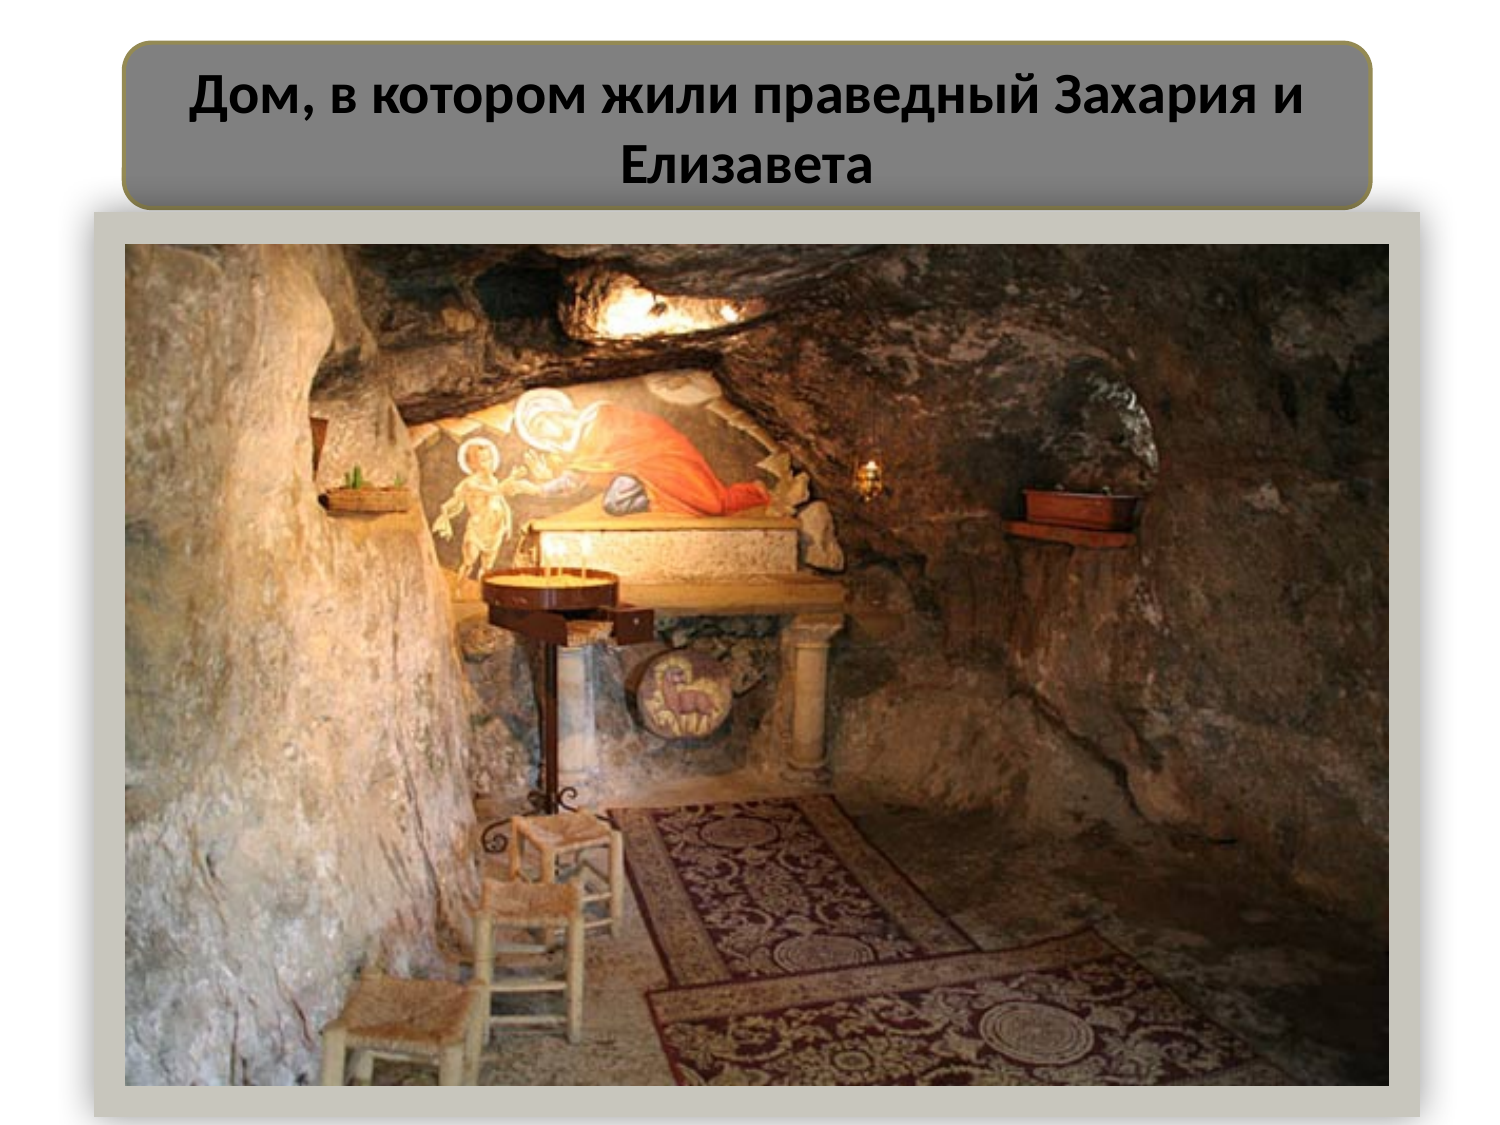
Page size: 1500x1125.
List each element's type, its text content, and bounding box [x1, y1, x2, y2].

picture [124, 243, 1390, 1087]
text_box Дом, в котором жили праведный Захария и Елизавета [121, 40, 1373, 185]
